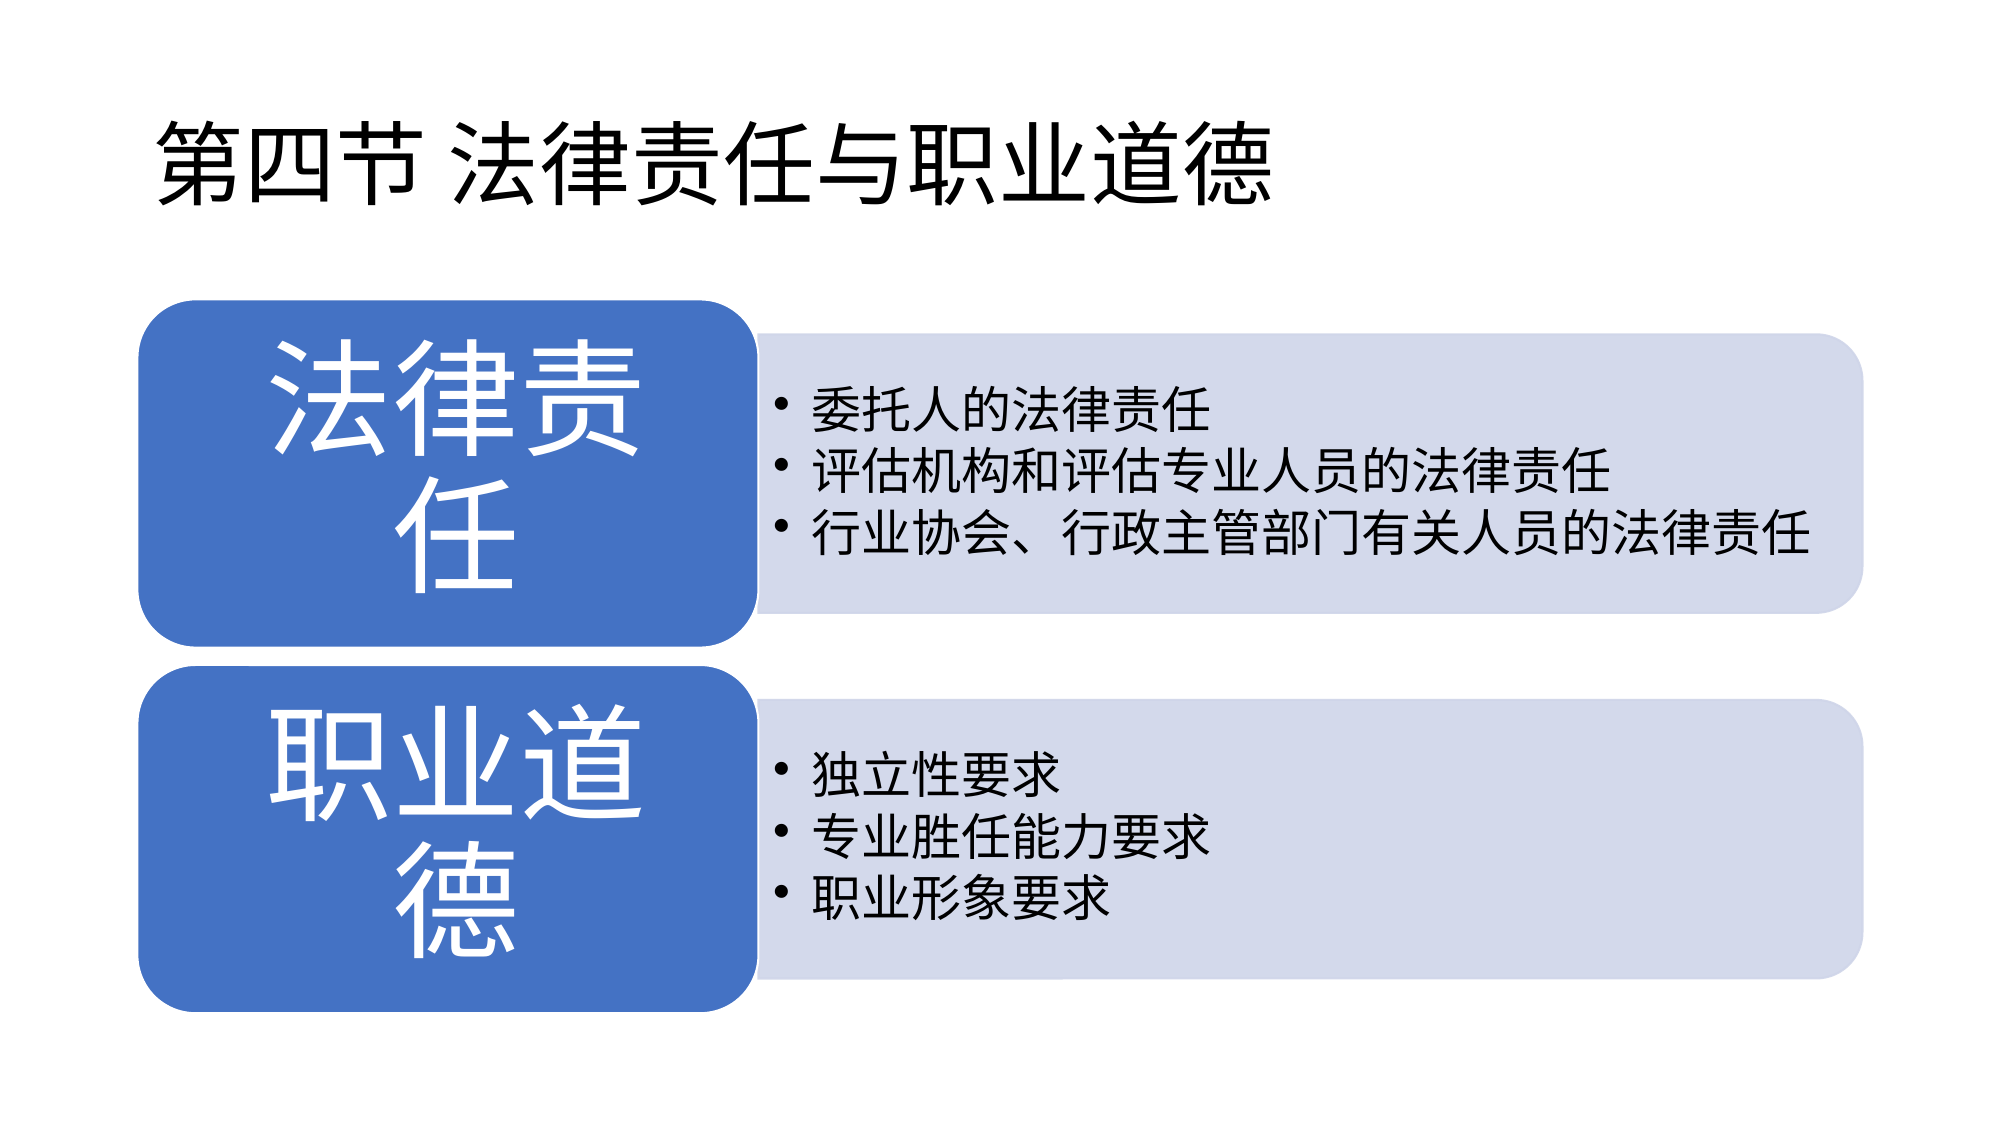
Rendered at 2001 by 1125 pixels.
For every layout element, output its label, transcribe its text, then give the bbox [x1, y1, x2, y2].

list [137, 299, 1863, 1014]
title 第四节 法律责任与职业道德 [137, 59, 1863, 278]
